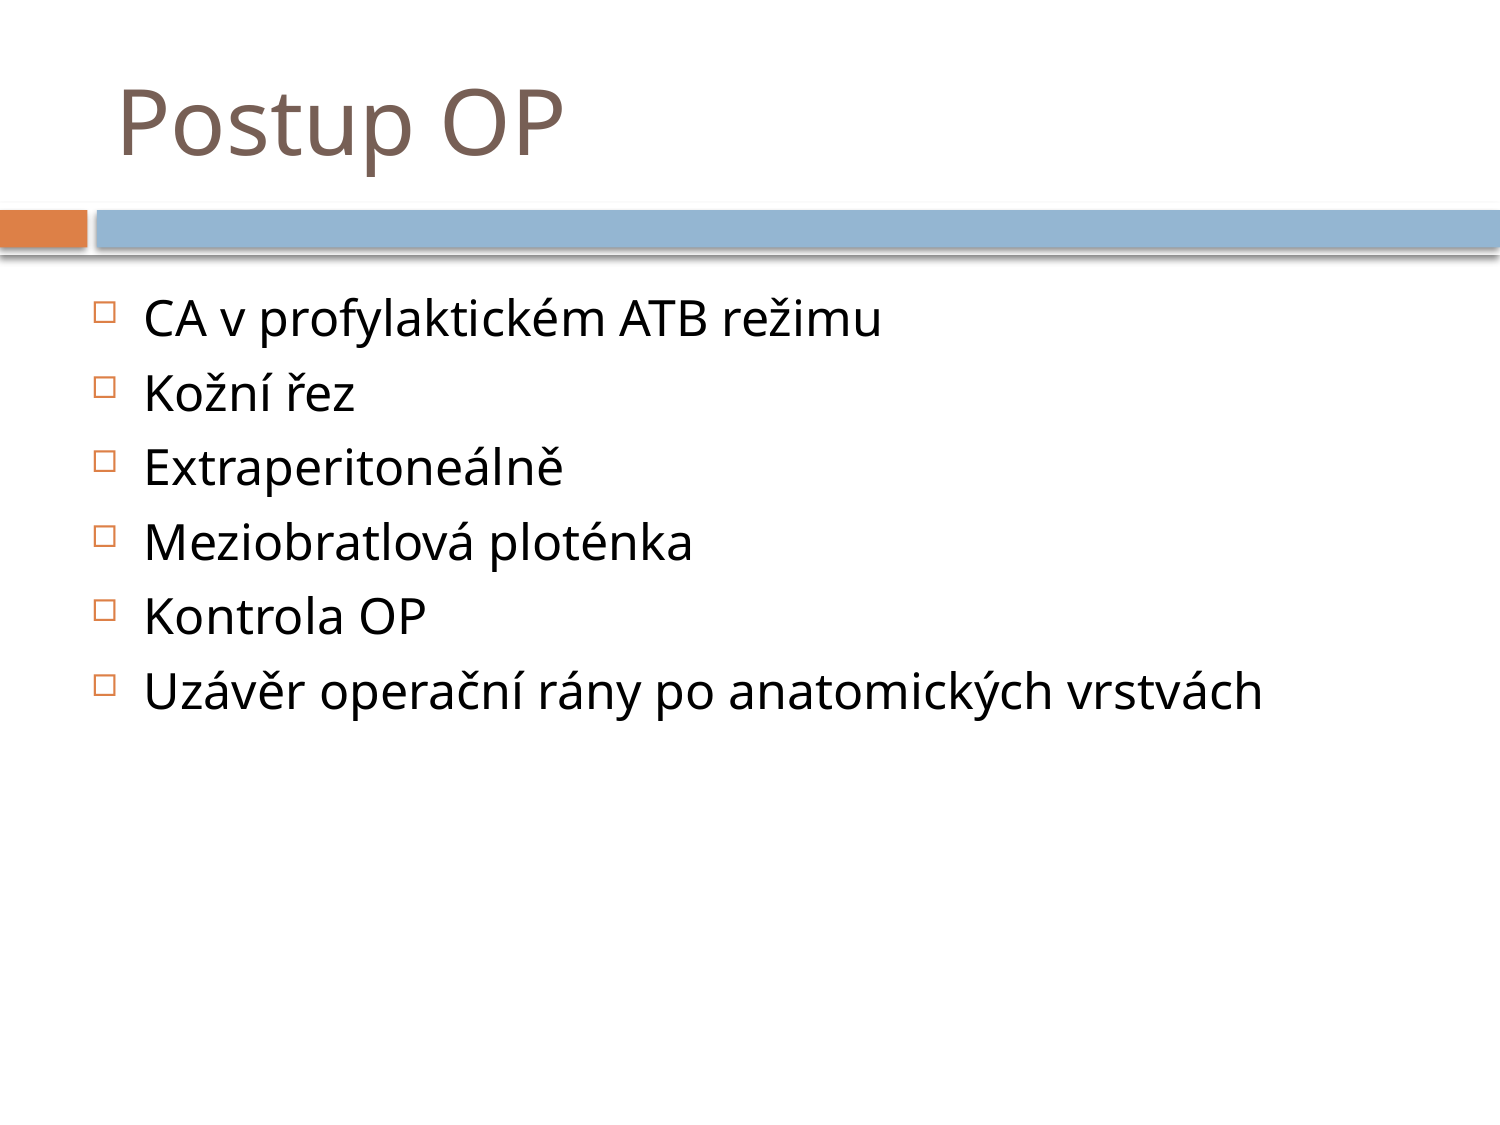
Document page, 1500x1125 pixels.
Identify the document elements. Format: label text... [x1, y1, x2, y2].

list CA v profylaktickém ATB režimu Kožní řez Extraperitoneálně Meziobratlová ploténka Kontrola OP Uzávěr operační rány po anatomických vrstvách [76, 278, 1427, 1076]
title Postup OP [100, 37, 1438, 200]
